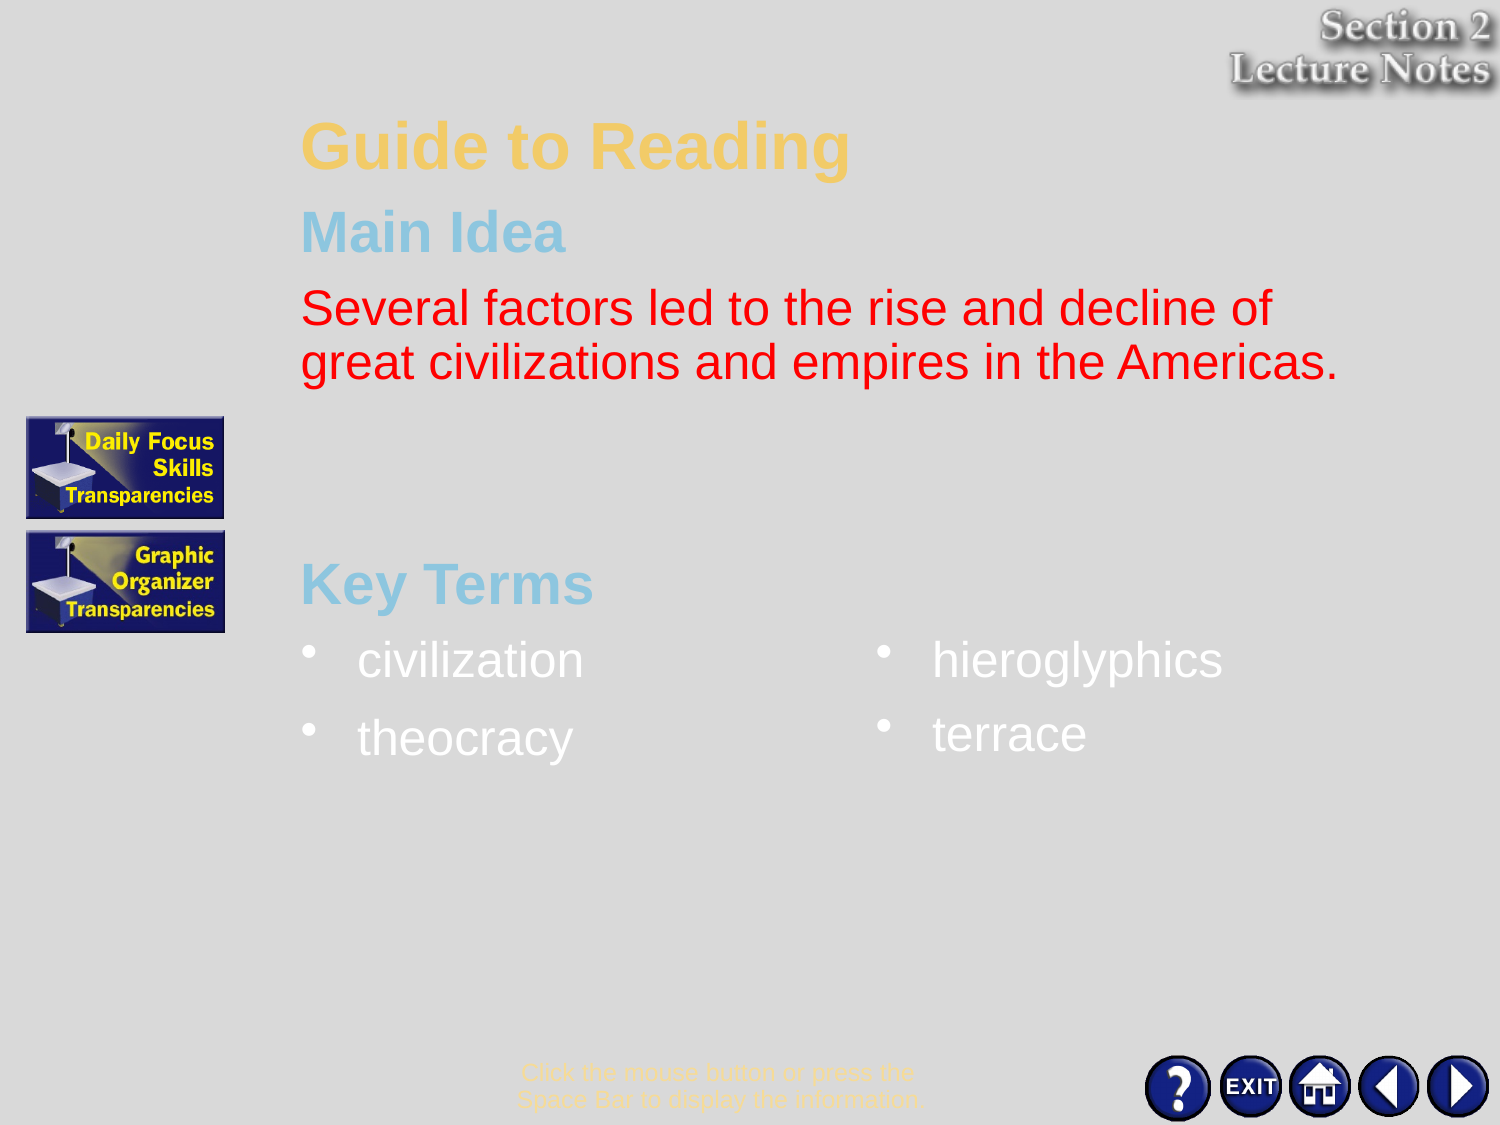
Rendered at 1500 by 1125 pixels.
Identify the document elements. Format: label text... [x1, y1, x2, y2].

text_box Key Terms [285, 546, 1457, 625]
picture [26, 530, 226, 634]
text_box Guide to Reading [285, 104, 1091, 192]
text_box Main Idea [285, 194, 1457, 273]
text_box hieroglyphics terrace [860, 626, 1325, 770]
text_box Several factors led to the rise and decline of great civilizations and empires in the Americas. [285, 274, 1413, 398]
picture [1098, 5, 1500, 100]
text_box theocracy [285, 704, 750, 774]
text_box Click the mouse button or press the Space Bar to display the information. [362, 1052, 1082, 1122]
text_box civilization [285, 626, 750, 696]
picture [26, 416, 224, 519]
picture [1143, 1053, 1213, 1123]
picture [1217, 1053, 1495, 1119]
